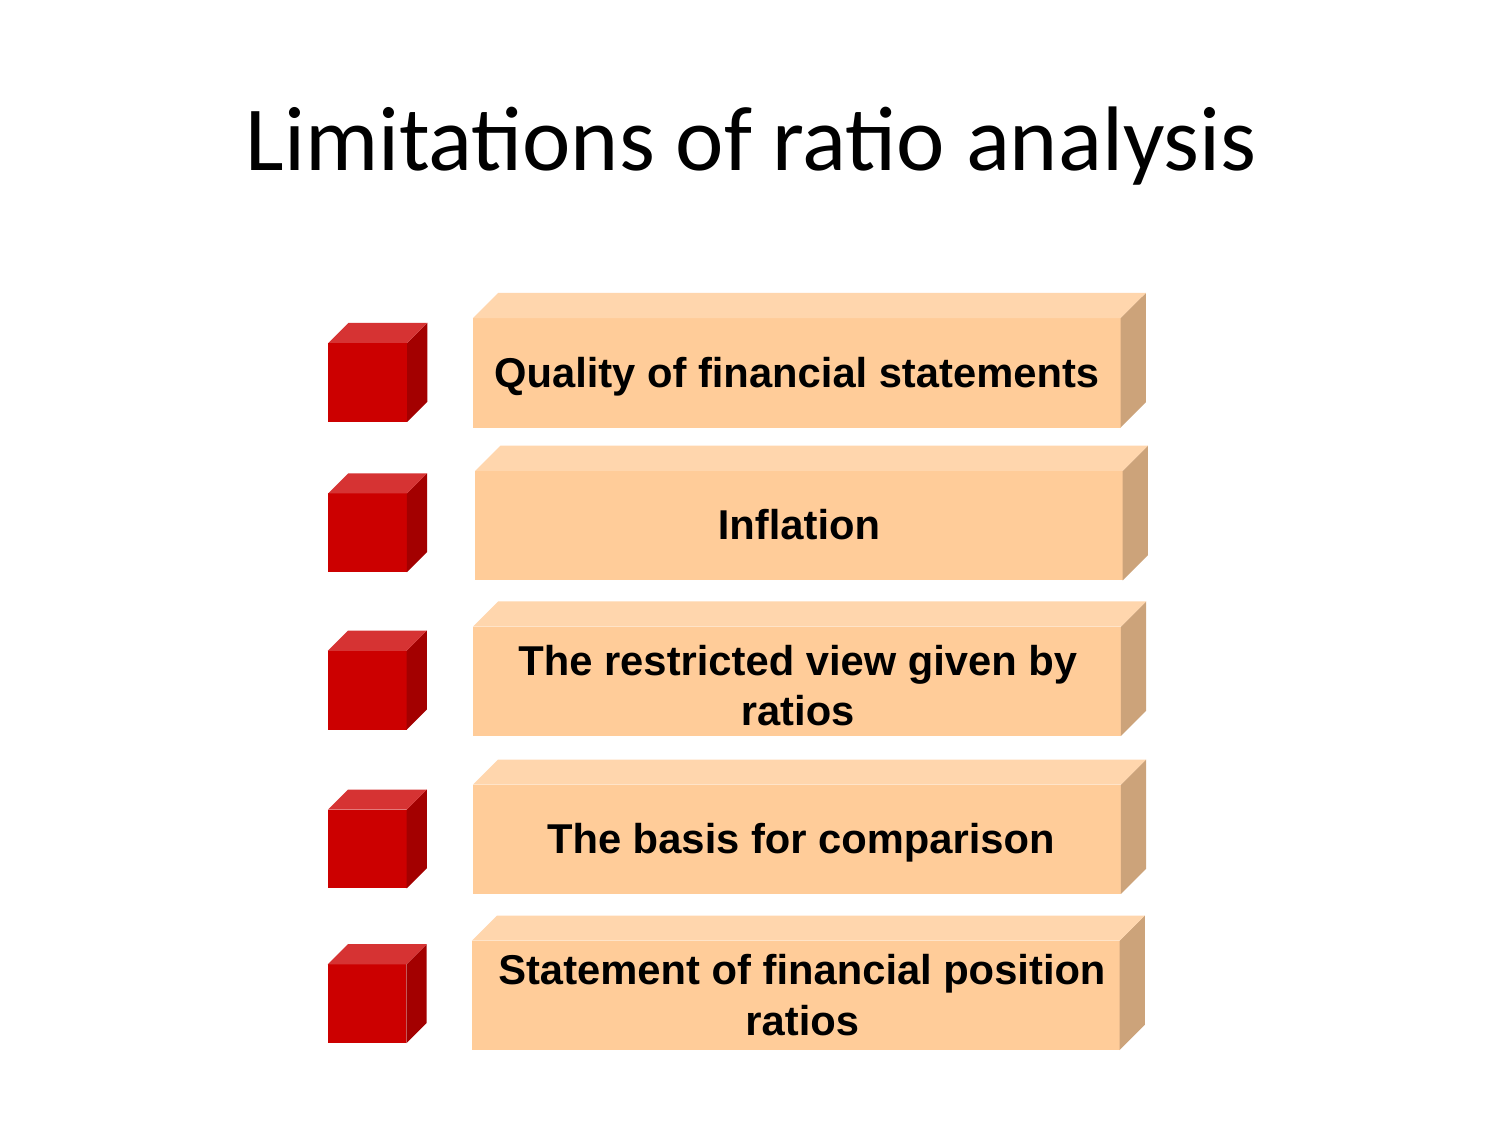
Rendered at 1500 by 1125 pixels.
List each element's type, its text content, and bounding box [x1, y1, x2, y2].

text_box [327, 292, 1149, 1052]
title Limitations of ratio analysis [76, 40, 1427, 228]
